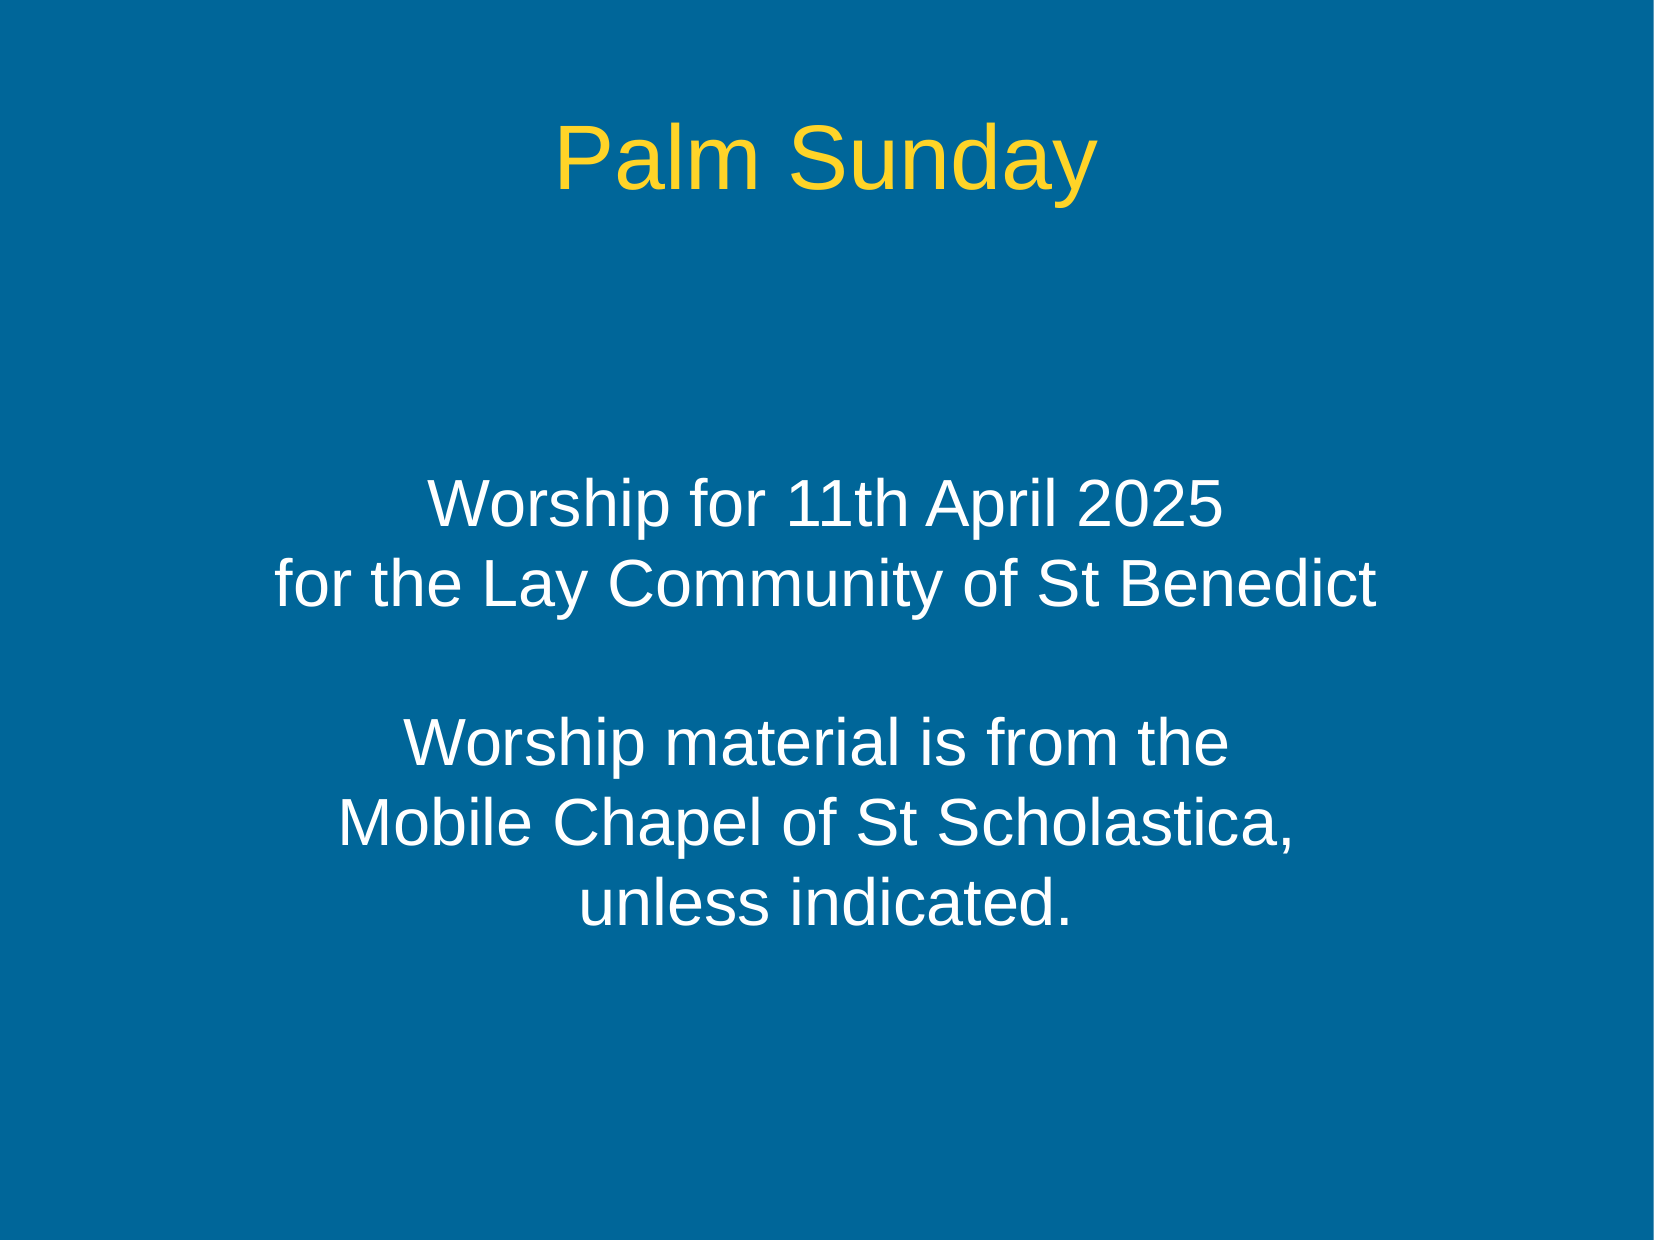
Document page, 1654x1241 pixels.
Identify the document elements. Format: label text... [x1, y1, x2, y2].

text_box Palm Sunday [82, 49, 1571, 257]
text_box Worship for 11th April 2025 for the Lay Community of St Benedict Worship material is from the Mobile Chapel of St Scholastica, unless indicated. [82, 290, 1571, 1109]
